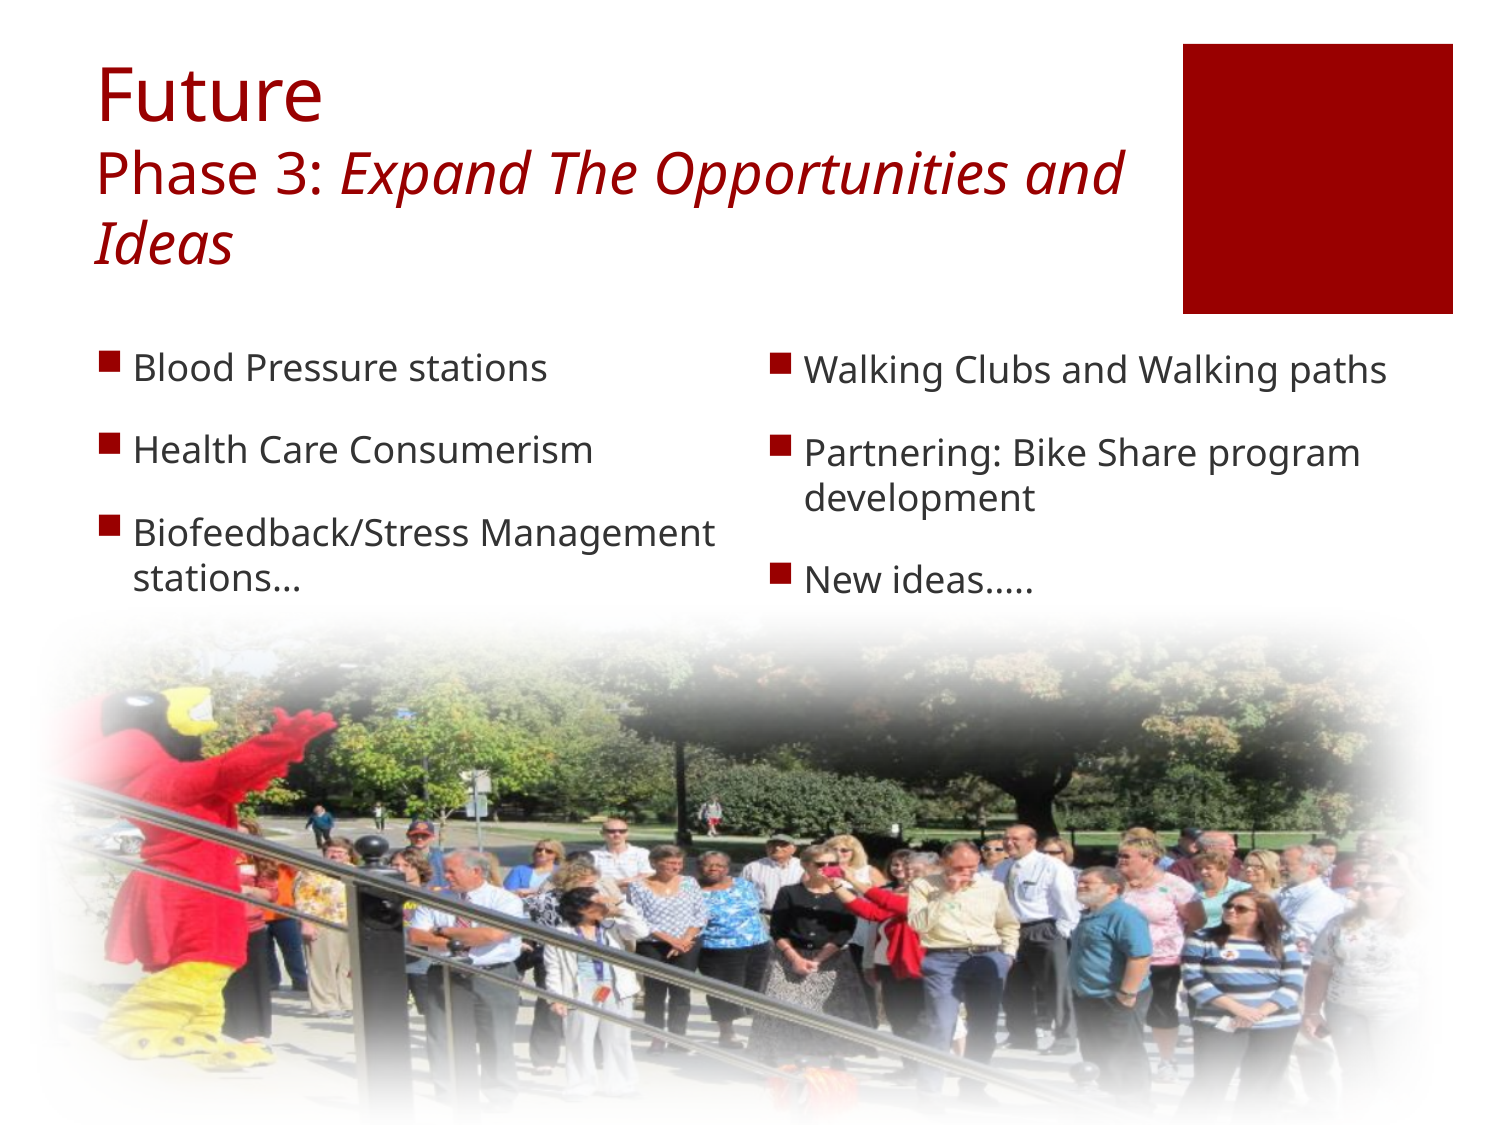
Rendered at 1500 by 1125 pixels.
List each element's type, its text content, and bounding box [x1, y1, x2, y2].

text_box Walking Clubs and Walking paths Partnering: Bike Share program development New ideas….. [751, 338, 1500, 982]
picture [28, 602, 1445, 1125]
list Blood Pressure stations Health Care Consumerism Biofeedback/Stress Management stations… [80, 336, 751, 602]
title Future Phase 3: Expand The Opportunities and Ideas [80, 38, 1148, 284]
